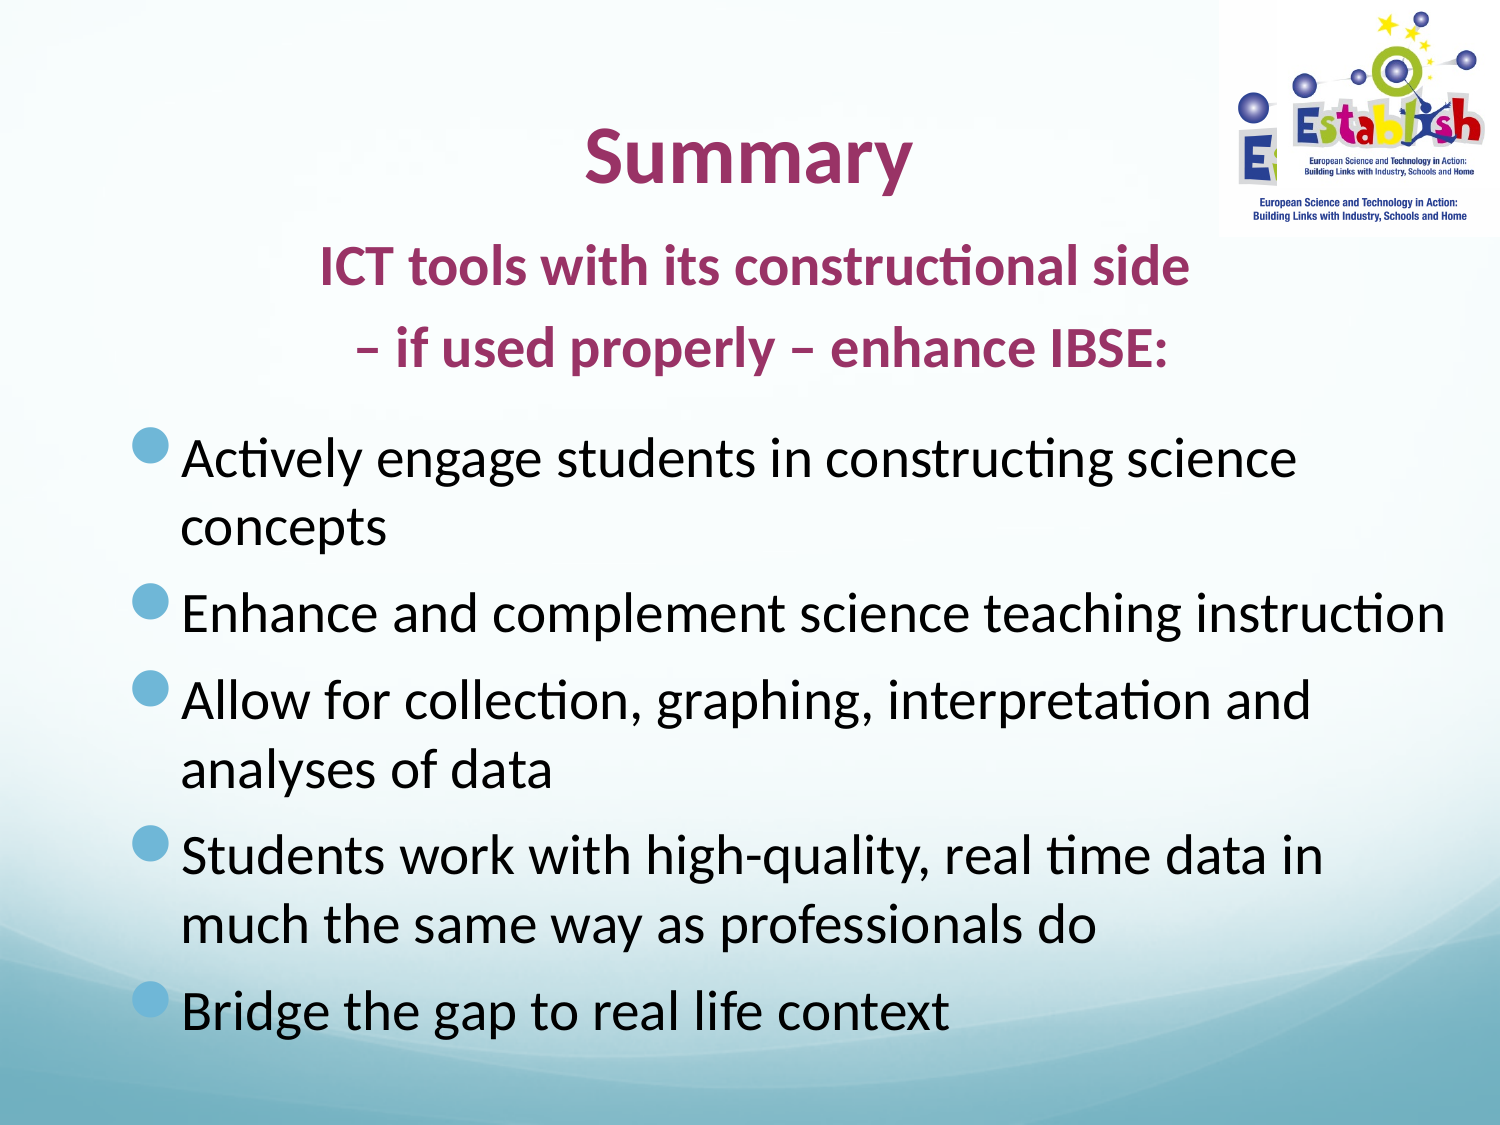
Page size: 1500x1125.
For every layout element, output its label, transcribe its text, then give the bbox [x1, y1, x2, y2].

list Actively engage students in constructing science concepts Enhance and complement science teaching instruction Allow for collection, graphing, interpretation and analyses of data Students work with high-quality, real time data in much the same way as professionals do Bridge the gap to real life context [112, 412, 1477, 1070]
title Summary [112, 66, 1388, 208]
text_box ICT tools with its constructional side – if used properly – enhance IBSE: [289, 219, 1235, 387]
picture [1219, 0, 1500, 237]
